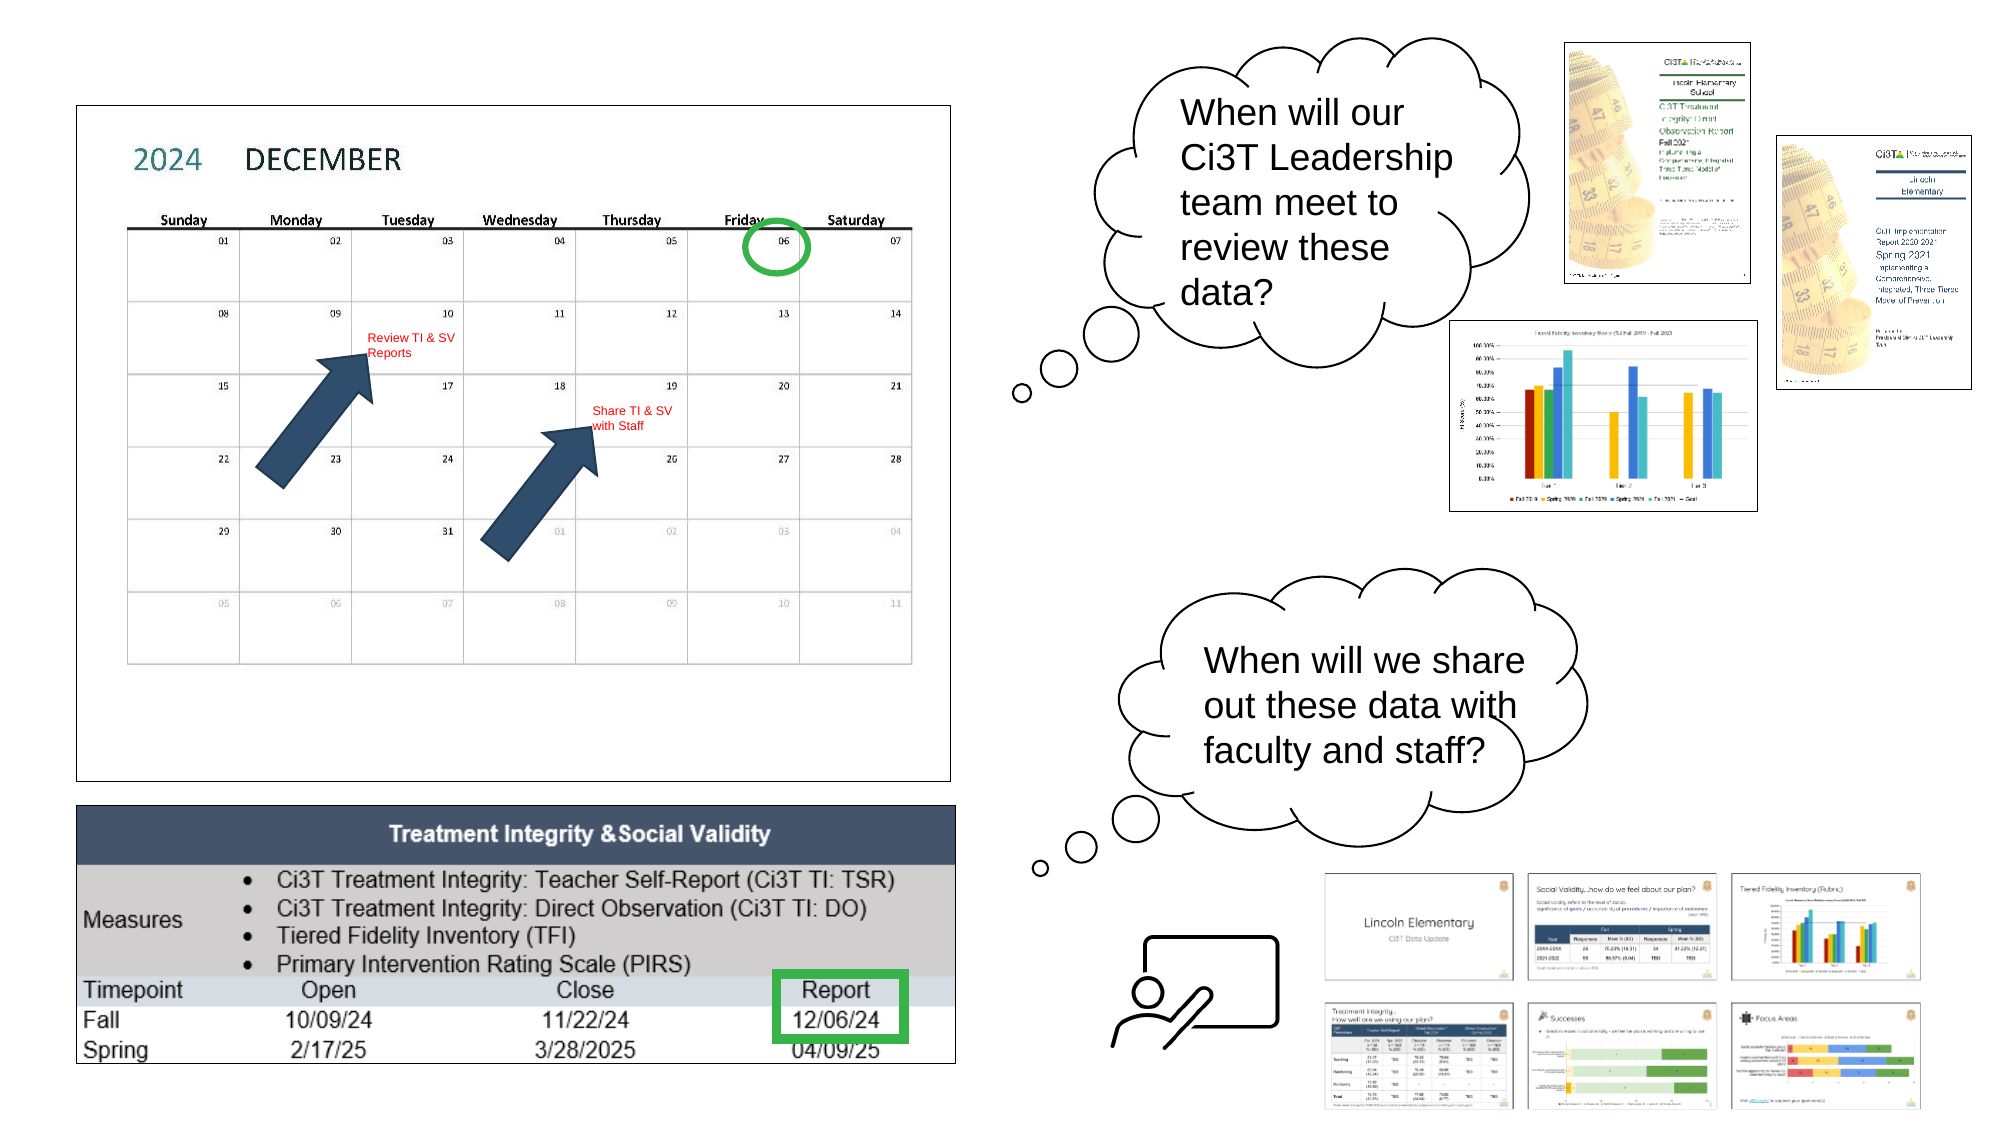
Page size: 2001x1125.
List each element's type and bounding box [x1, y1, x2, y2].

text_box [1102, 568, 1929, 1115]
text_box [1095, 37, 1972, 512]
picture [75, 105, 951, 782]
picture [75, 805, 956, 1064]
